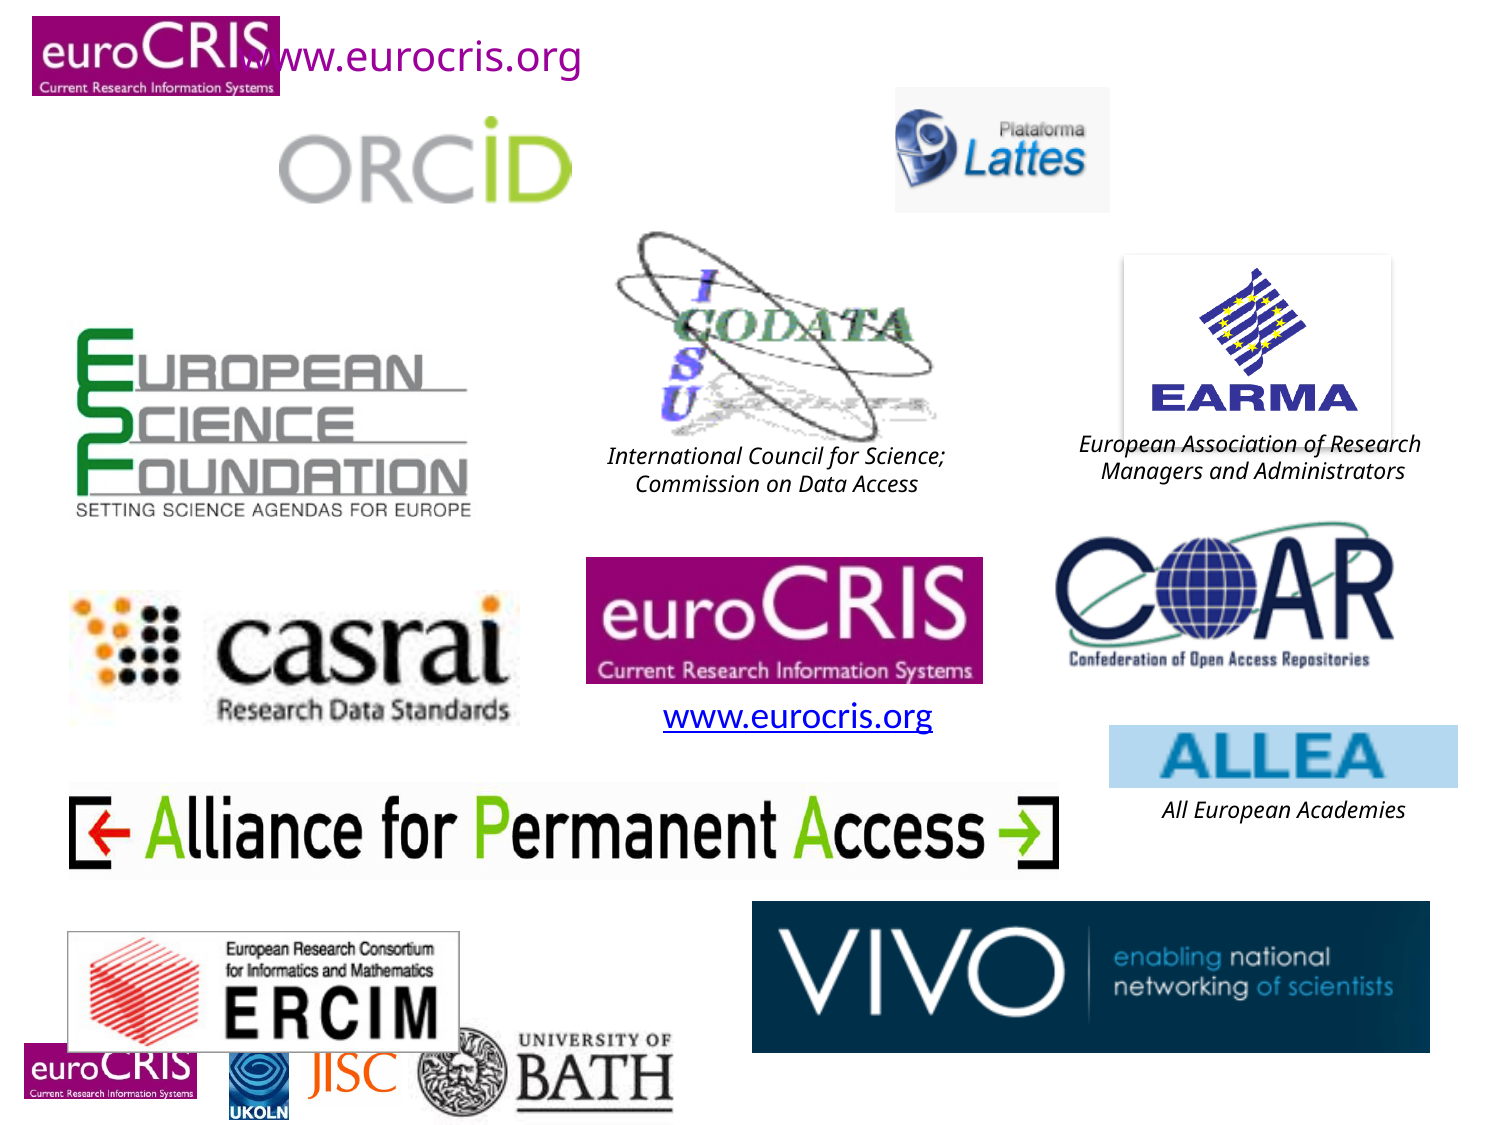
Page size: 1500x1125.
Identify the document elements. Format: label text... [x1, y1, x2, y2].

picture [611, 228, 964, 447]
picture [586, 557, 983, 684]
text_box [1124, 255, 1391, 421]
picture [69, 590, 521, 726]
picture [1019, 492, 1430, 698]
text_box European Association of Research Managers and Administrators [1115, 421, 1443, 492]
picture [1108, 725, 1458, 789]
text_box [26, 300, 1110, 544]
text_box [69, 782, 1060, 880]
text_box All European Academies [1148, 796, 1422, 831]
picture [24, 931, 674, 1125]
picture [752, 901, 1392, 1053]
text_box www.eurocris.org [648, 692, 949, 744]
picture [1304, 982, 1317, 993]
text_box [31, 16, 551, 96]
picture [895, 87, 1110, 213]
picture [279, 116, 572, 207]
picture [1152, 267, 1358, 411]
